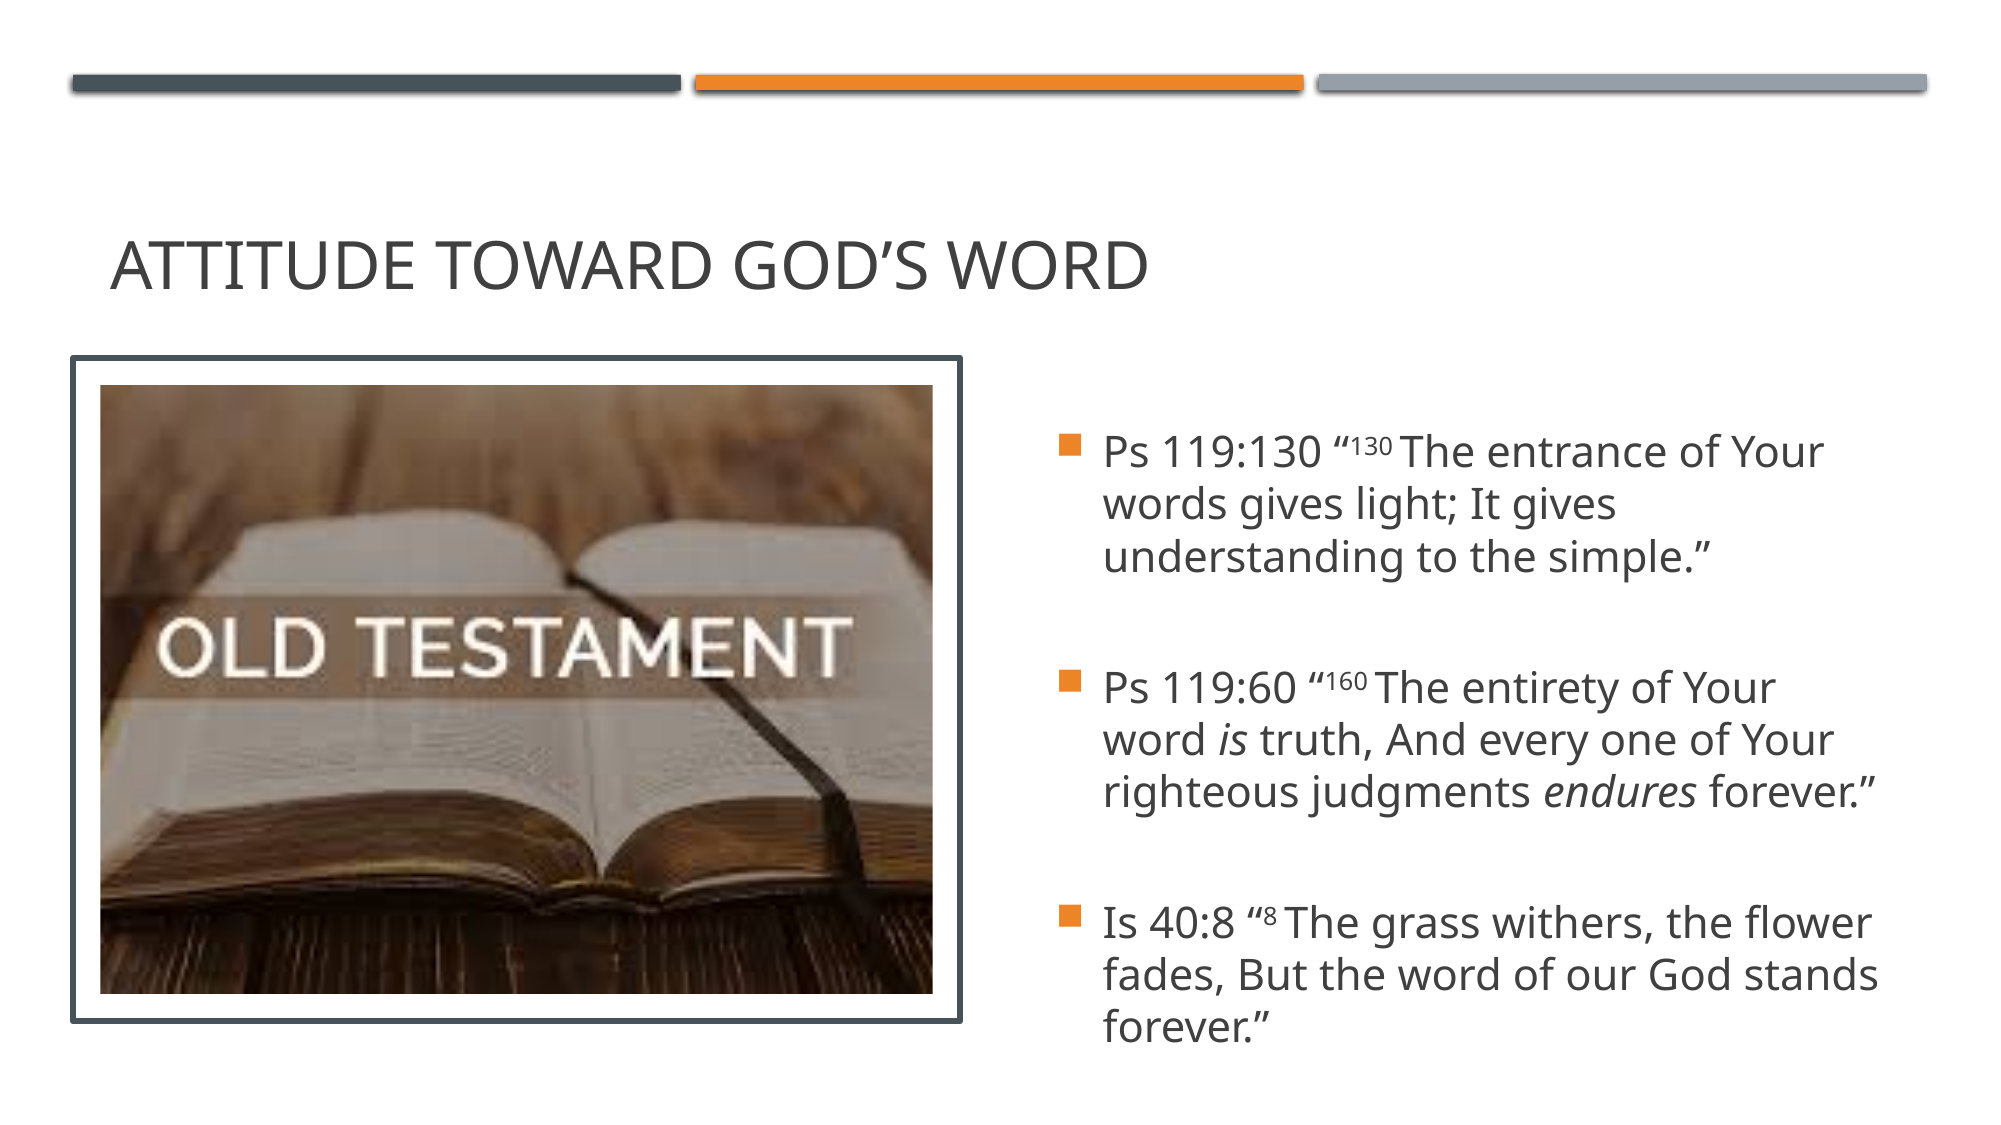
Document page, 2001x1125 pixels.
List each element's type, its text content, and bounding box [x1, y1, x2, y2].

title Attitude toward God’s word [95, 115, 1905, 311]
text_box [1318, 73, 1928, 92]
text_box [72, 74, 682, 92]
text_box [71, 356, 962, 1023]
list Ps 119:130 “130 The entrance of Your words gives light; It gives understanding to the simple.” Ps 119:60 “160 The entirety of Your word is truth, And every one of Your righteous judgments endures forever.” Is 40:8 “8 The grass withers, the flower fades, But the word of our God stands forever.” [1040, 357, 1905, 1079]
picture [99, 384, 934, 995]
text_box [695, 74, 1304, 91]
